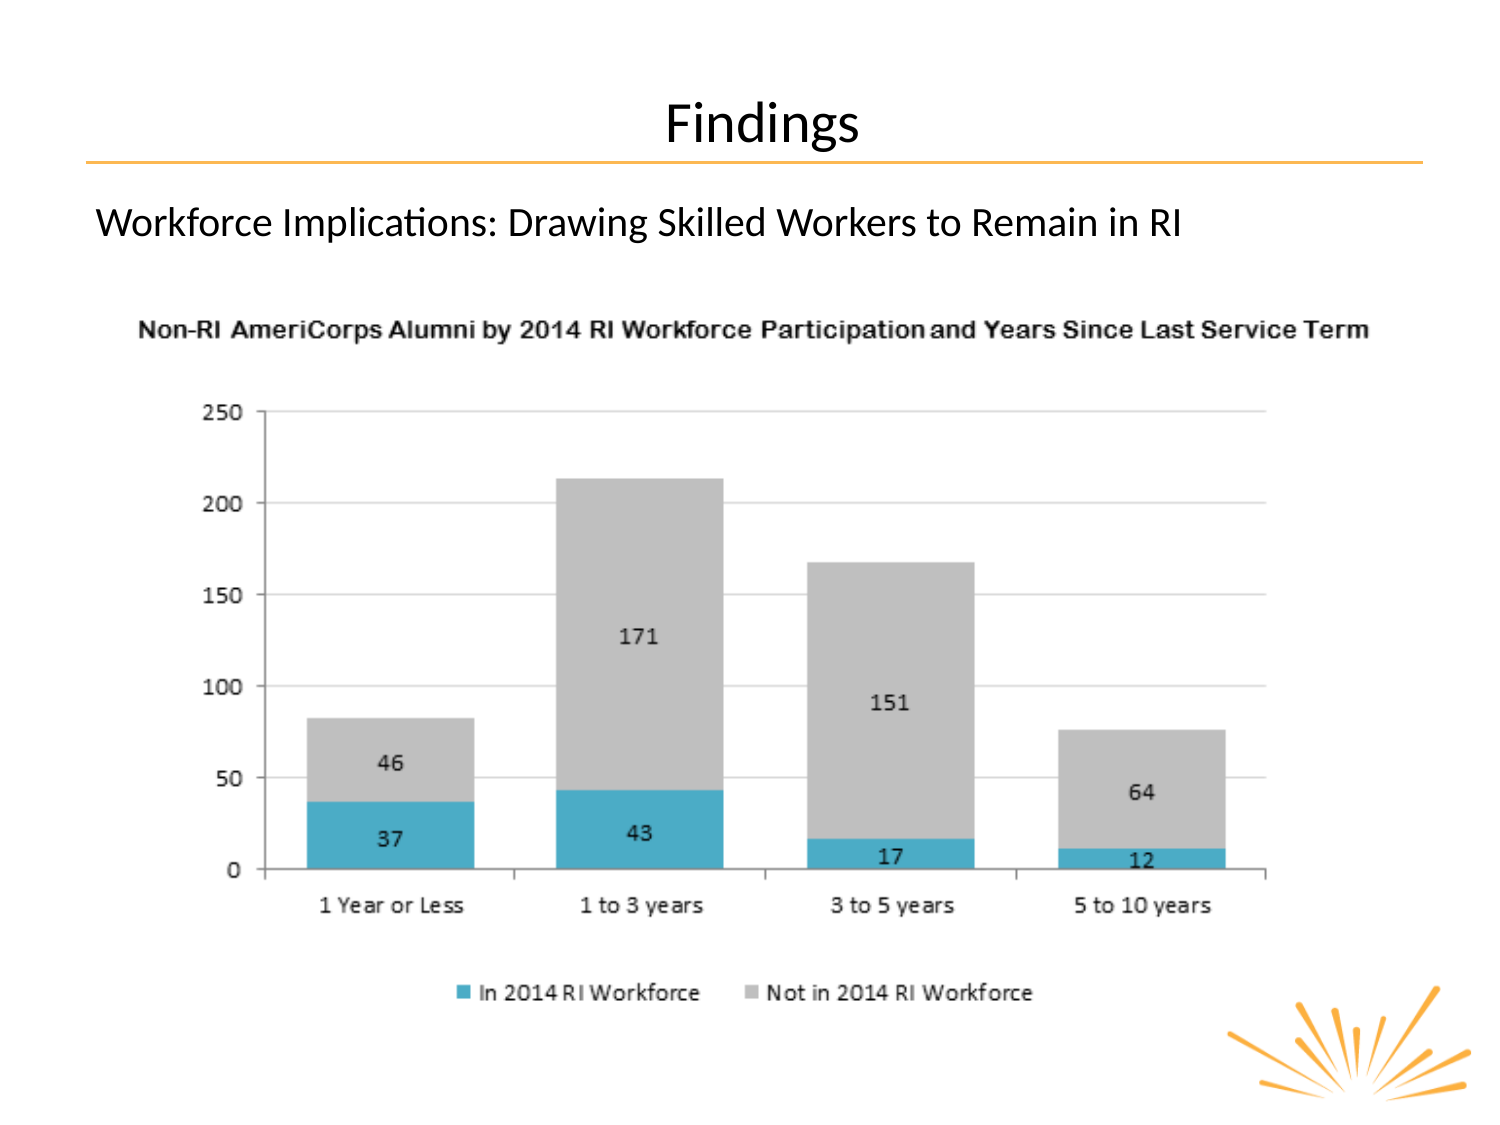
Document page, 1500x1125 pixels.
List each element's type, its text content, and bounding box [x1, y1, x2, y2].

picture [104, 290, 1500, 1124]
text_box Findings [85, 76, 1441, 162]
text_box Workforce Implications: Drawing Skilled Workers to Remain in RI [80, 187, 1437, 253]
